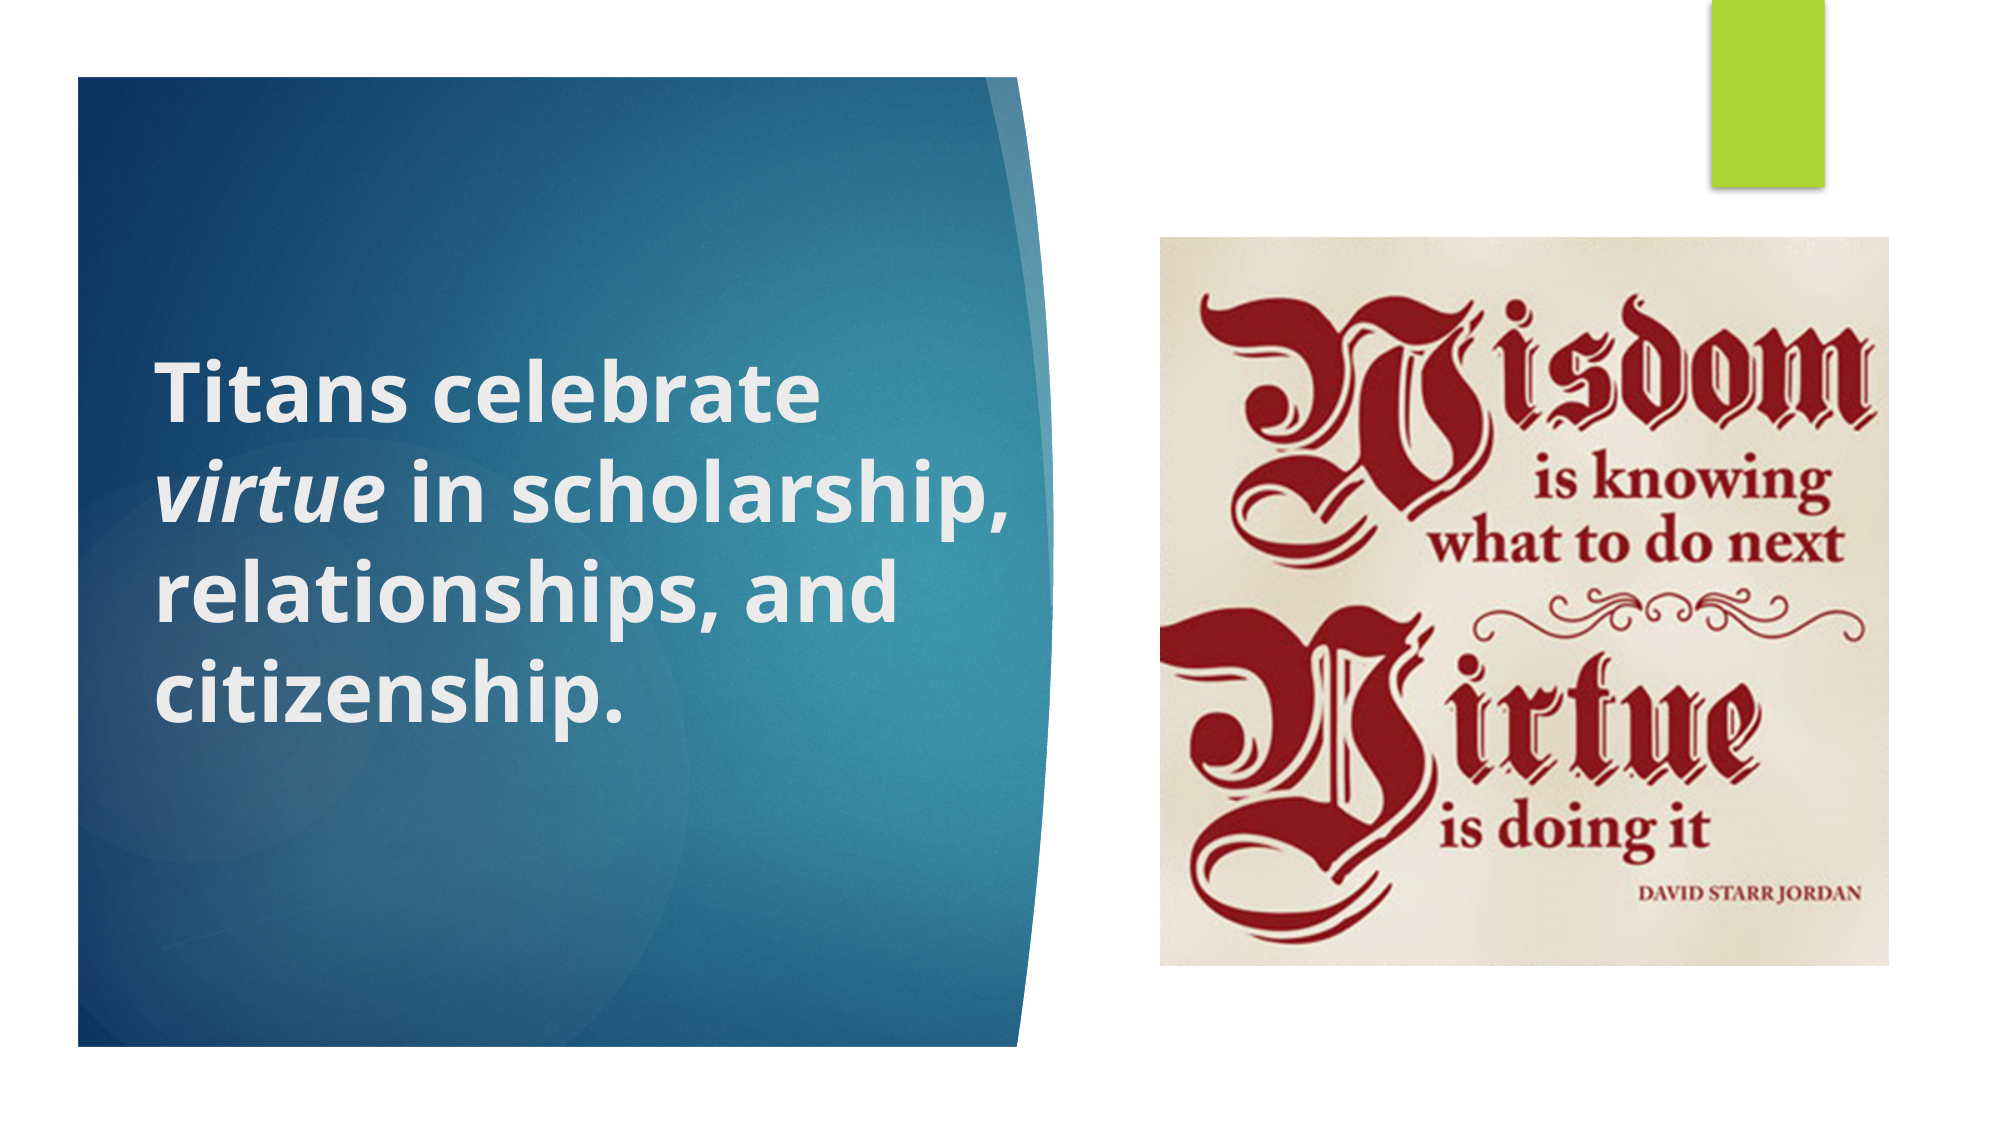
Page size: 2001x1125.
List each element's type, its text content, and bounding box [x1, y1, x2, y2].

picture [1160, 237, 1889, 966]
title Titans celebrate virtue in scholarship, relationships, and citizenship. [138, 237, 1033, 911]
